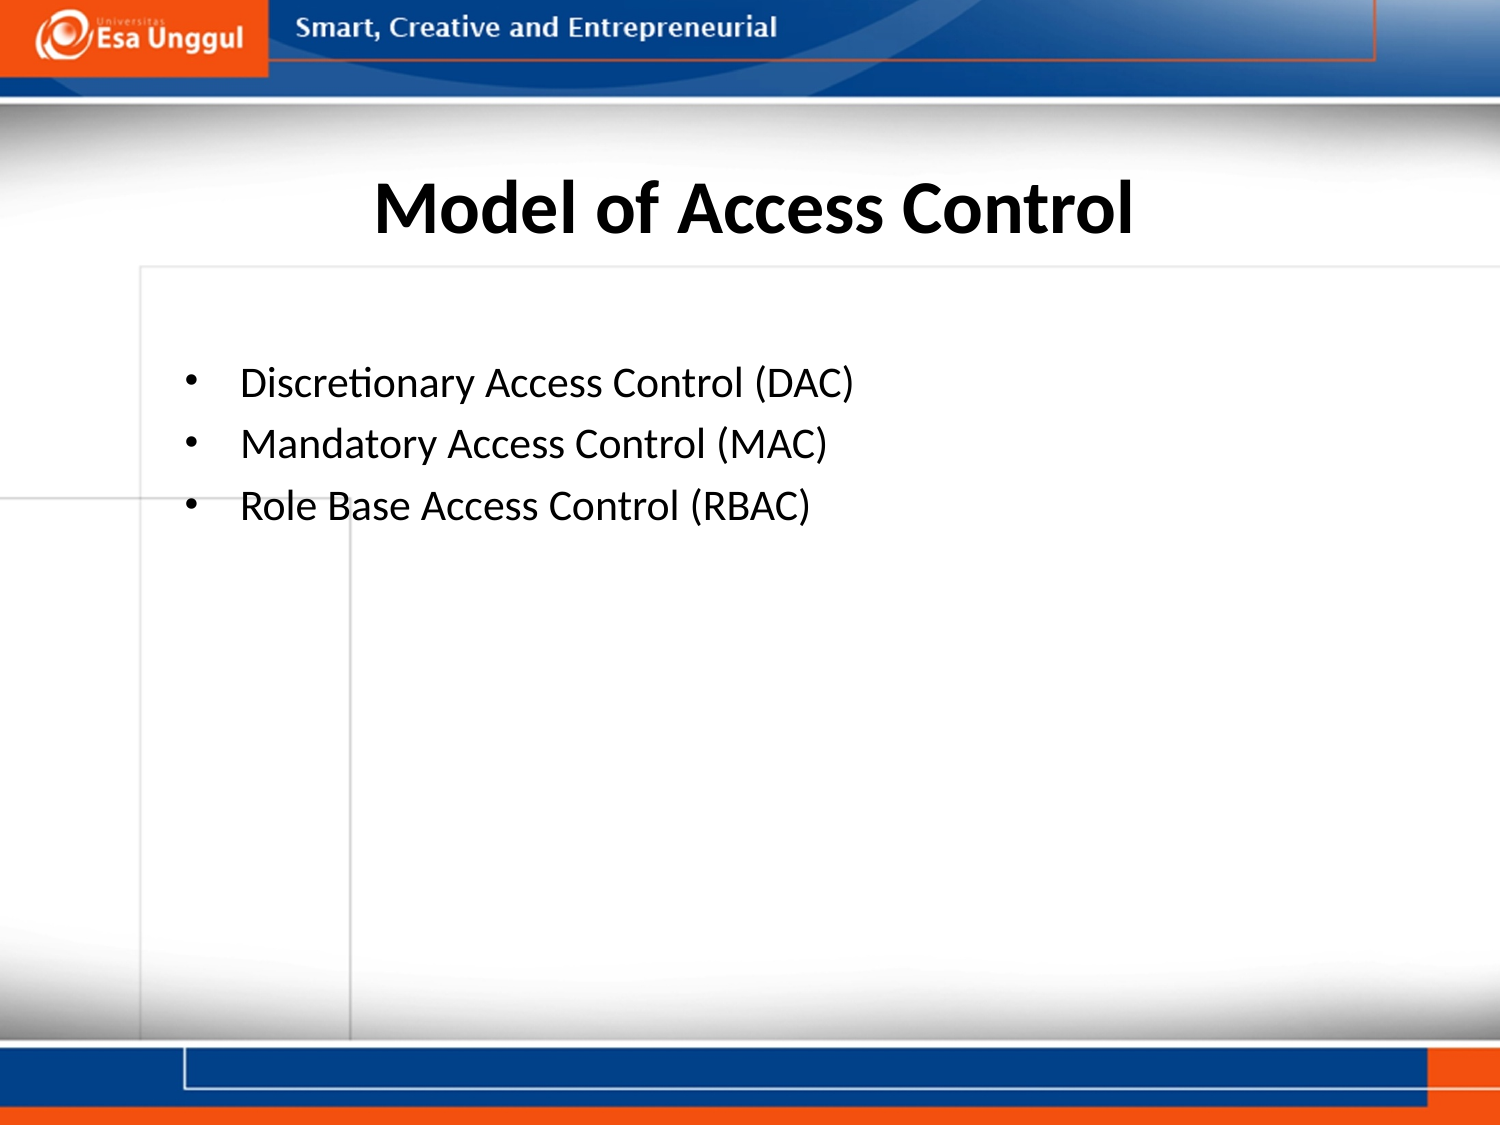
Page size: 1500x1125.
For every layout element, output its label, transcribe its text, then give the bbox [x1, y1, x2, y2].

title Model of Access Control [163, 149, 1345, 258]
picture [0, 0, 1500, 1125]
list Discretionary Access Control (DAC) Mandatory Access Control (MAC) Role Base Access Control (RBAC) [168, 345, 1351, 863]
